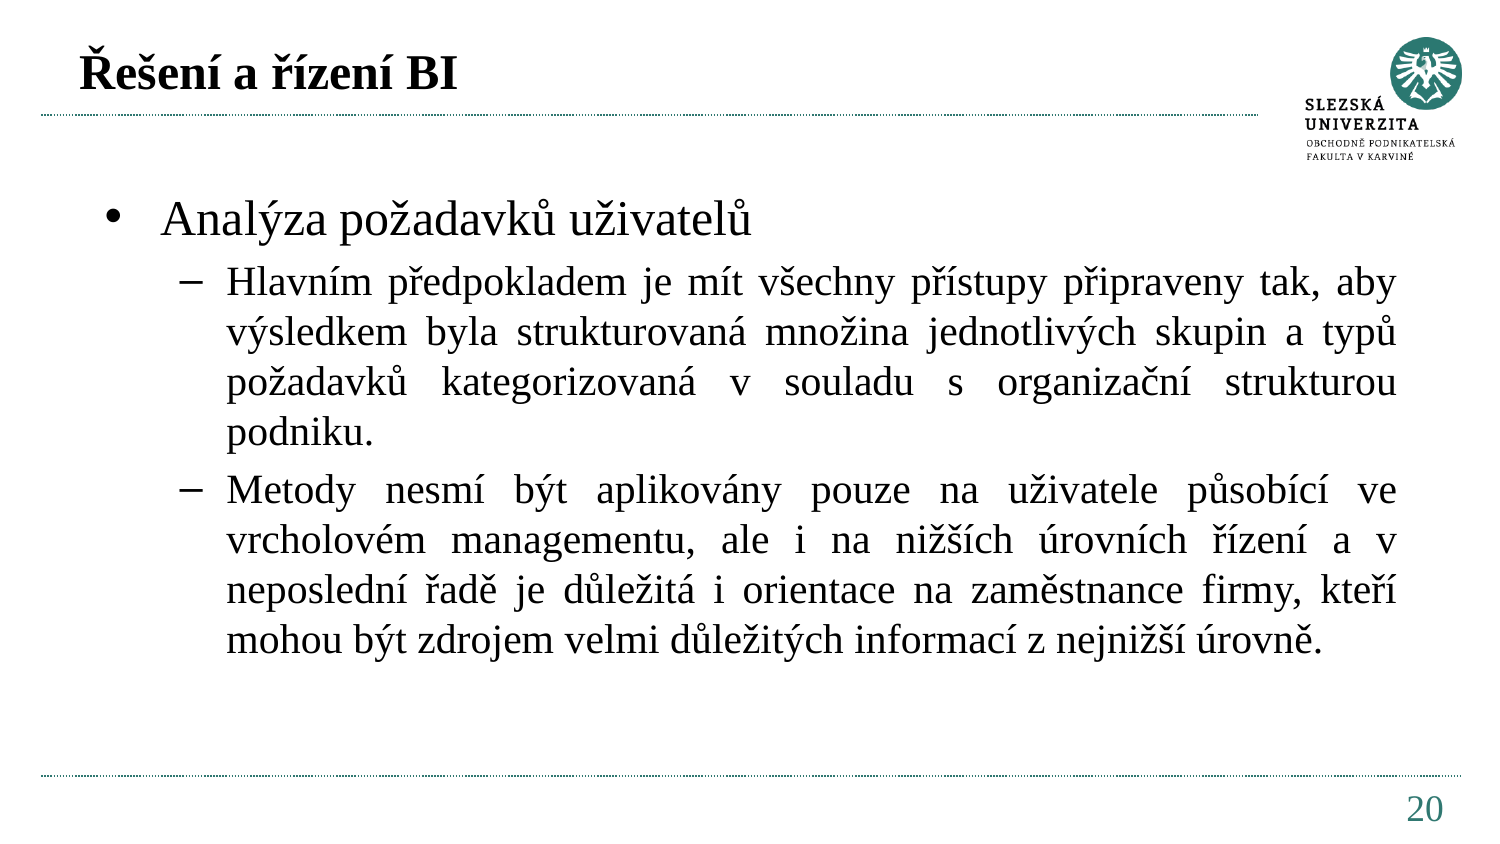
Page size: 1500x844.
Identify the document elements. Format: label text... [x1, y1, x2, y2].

title Řešení a řízení BI [64, 32, 1164, 116]
picture [1305, 37, 1462, 160]
text_box Analýza požadavků uživatelů Hlavním předpokladem je mít všechny přístupy připraveny tak, aby výsledkem byla strukturovaná množina jednotlivých skupin a typů požadavků kategorizovaná v souladu s organizační strukturou podniku. Metody nesmí být aplikovány pouze na uživatele působící ve vrcholovém managementu, ale i na nižších úrovních řízení a v neposlední řadě je důležitá i orientace na zaměstnance firmy, kteří mohou být zdrojem velmi důležitých informací z nejnižší úrovně. [89, 177, 1413, 816]
slide_number 20 [1281, 776, 1459, 822]
